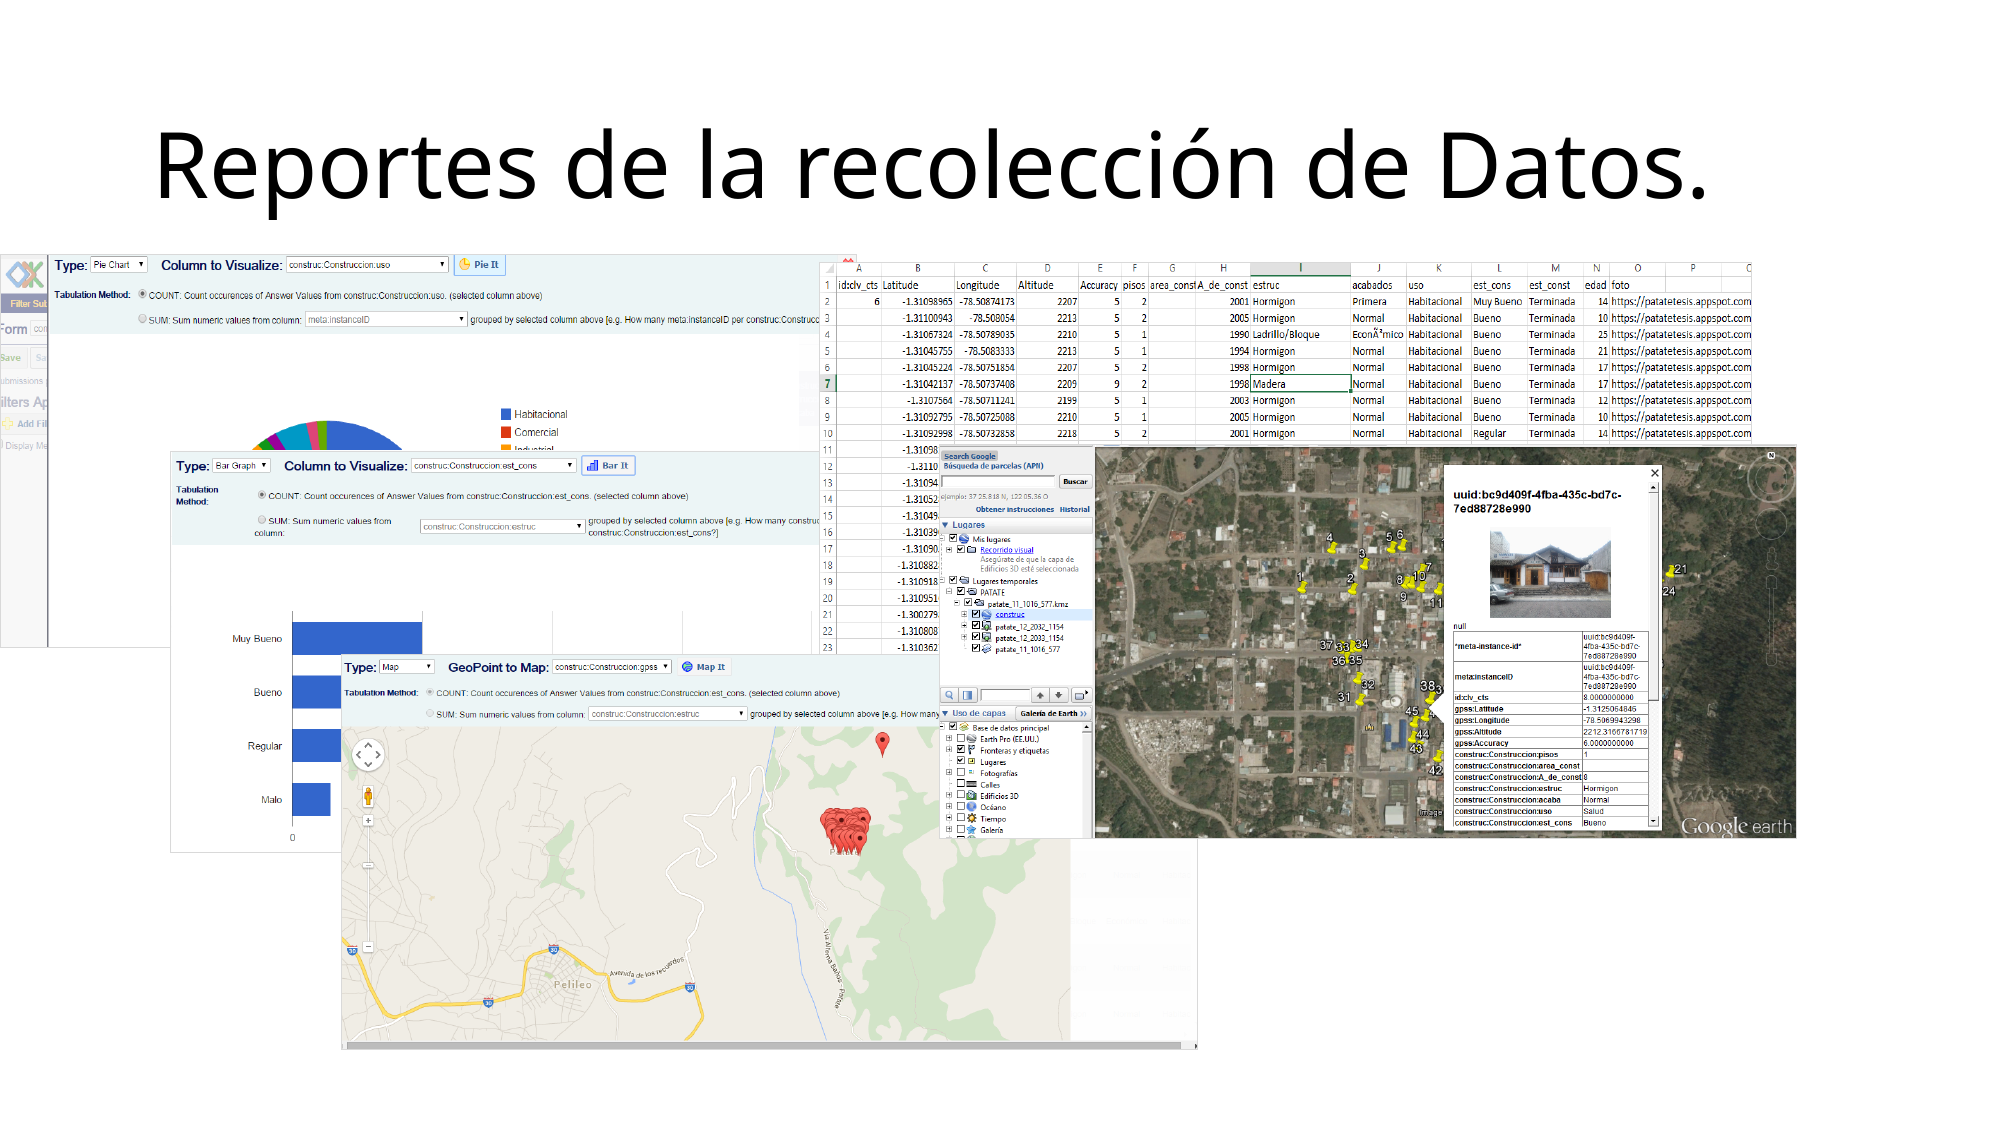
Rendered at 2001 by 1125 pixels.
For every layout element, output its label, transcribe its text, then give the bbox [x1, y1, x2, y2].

picture [0, 254, 1797, 1050]
title Reportes de la recolección de Datos. [137, 59, 1863, 278]
